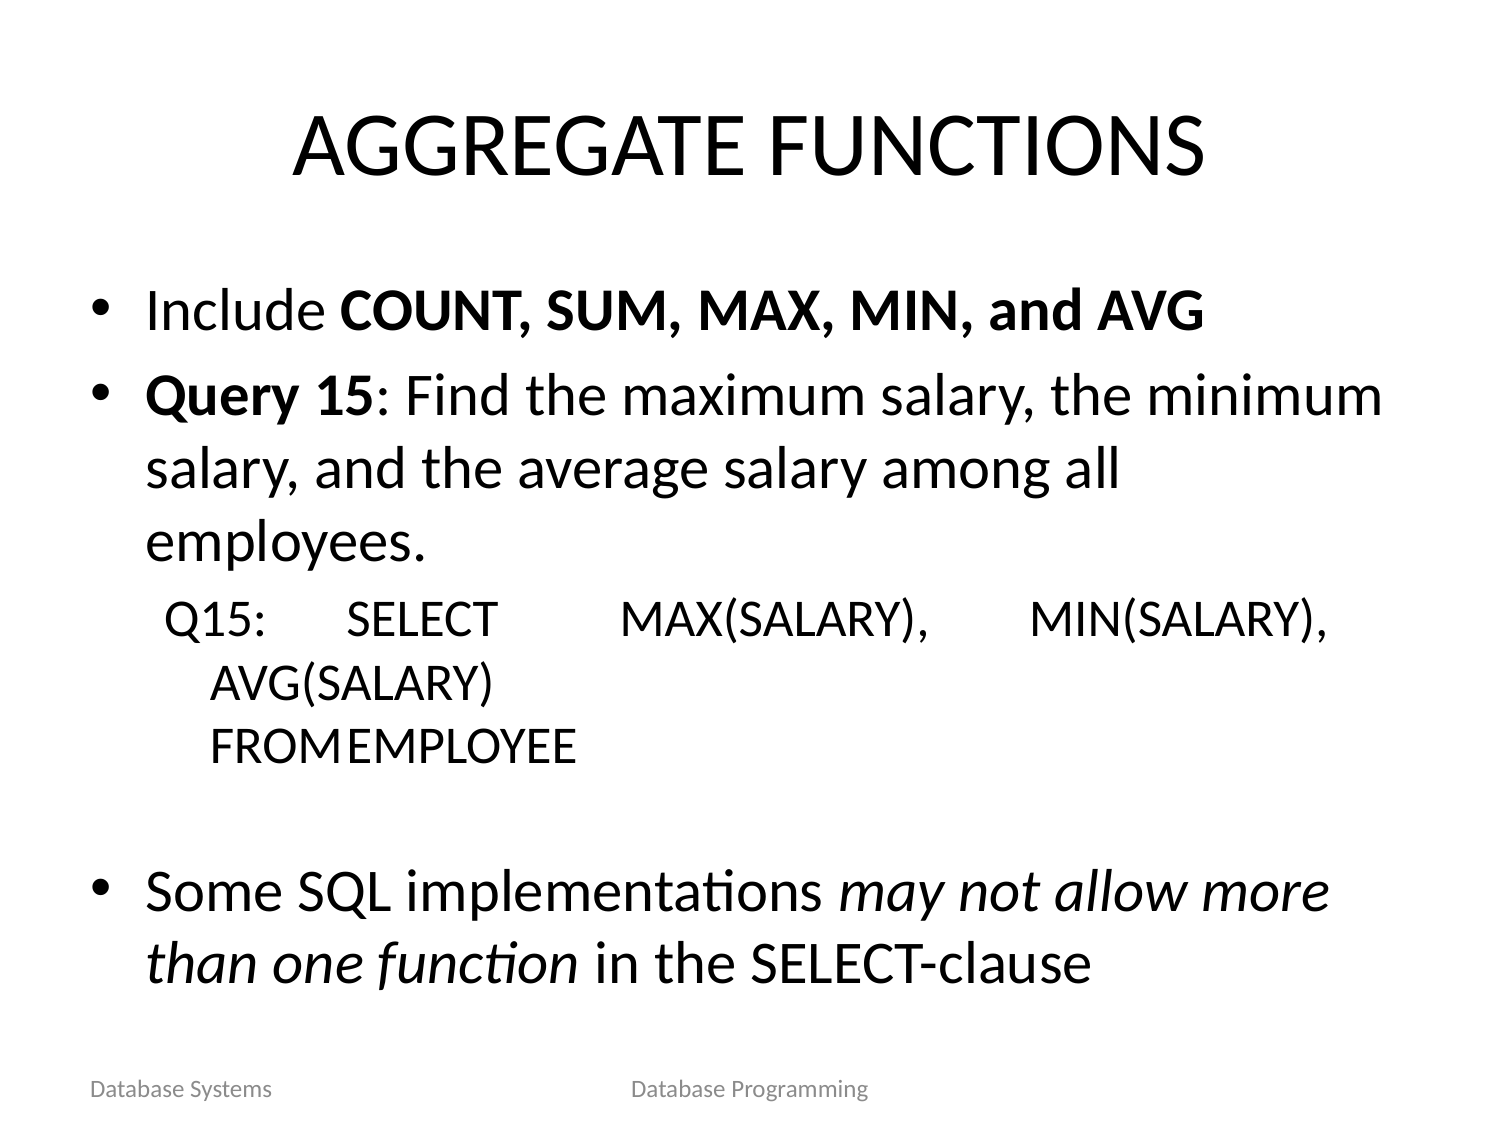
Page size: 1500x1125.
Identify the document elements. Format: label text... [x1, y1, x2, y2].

list Include COUNT, SUM, MAX, MIN, and AVG Query 15: Find the maximum salary, the minimum salary, and the average salary among all employees. Q15: SELECT MAX(SALARY), MIN(SALARY), AVG(SALARY) FROM EMPLOYEE Some SQL implementations may not allow more than one function in the SELECT-clause [75, 262, 1425, 1005]
slide_number Database Systems [75, 1042, 425, 1103]
footer Database Programming [512, 1042, 988, 1103]
title AGGREGATE FUNCTIONS [75, 45, 1425, 233]
